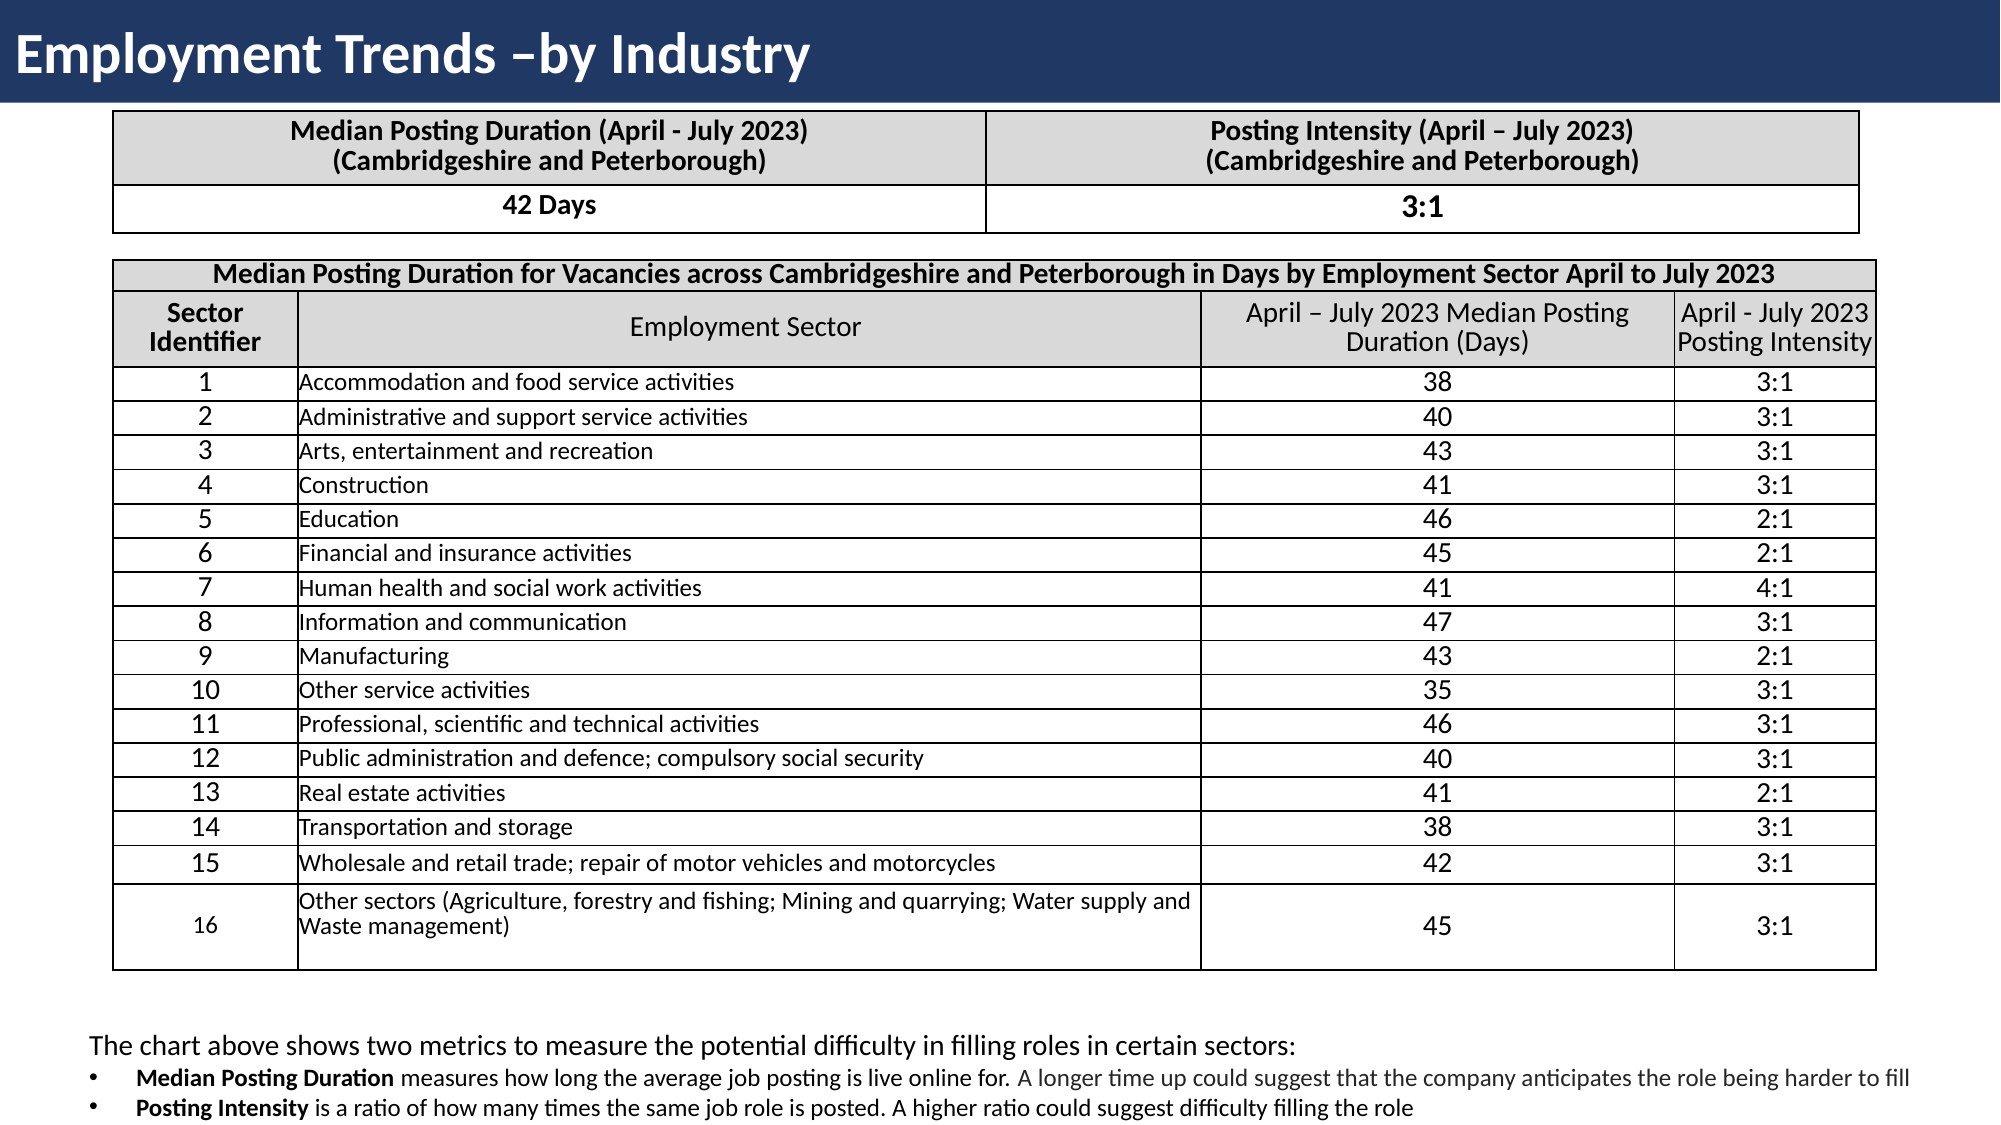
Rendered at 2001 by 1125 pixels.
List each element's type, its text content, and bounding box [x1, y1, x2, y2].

table_header Median Posting Duration for Vacancies across Cambridgeshire and Peterborough in Days by Employment Sector April to July 2023 [114, 261, 1875, 290]
table_cell 40 [1202, 402, 1674, 434]
table_cell 2:1 [1675, 539, 1875, 571]
table_cell Administrative and support service activities [299, 402, 1200, 434]
table_cell 4:1 [1675, 573, 1875, 605]
table_cell Manufacturing [299, 641, 1200, 674]
table_cell 11 [114, 710, 297, 742]
table_cell 38 [1202, 812, 1674, 845]
table_cell Public administration and defence; compulsory social security [299, 744, 1200, 776]
table_cell 3:1 [1675, 846, 1875, 883]
table_cell 7 [114, 573, 297, 605]
table_cell 47 [1202, 607, 1674, 640]
table_cell 14 [114, 812, 297, 845]
table_cell 42 [1202, 846, 1674, 883]
table_header Median Posting Duration (April - July 2023) (Cambridgeshire and Peterborough) [114, 112, 985, 184]
table_cell 41 [1202, 573, 1674, 605]
text_box The chart above shows two metrics to measure the potential difficulty in filling roles in certain sectors: Median Posting Duration measures how long the average job posting is live online for. A longer time up could suggest that the company anticipates the role being harder to fill Posting Intensity is a ratio of how many times the same job role is posted. A higher ratio could suggest difficulty filling the role [74, 1018, 2000, 1125]
table_cell Information and communication [299, 607, 1200, 640]
table_cell 46 [1202, 710, 1674, 742]
table_cell Other service activities [299, 675, 1200, 708]
table_cell 3:1 [1675, 744, 1875, 776]
table_cell 16 [114, 885, 297, 969]
table_cell 35 [1202, 675, 1674, 708]
table_cell Transportation and storage [299, 812, 1200, 845]
table_cell 41 [1202, 778, 1674, 810]
table_cell 4 [114, 470, 297, 503]
table_cell 46 [1202, 505, 1674, 537]
table_cell 40 [1202, 744, 1674, 776]
table_cell Accommodation and food service activities [299, 368, 1200, 400]
table_cell 2 [114, 402, 297, 434]
table_cell 9 [114, 641, 297, 674]
table_cell 3:1 [1675, 436, 1875, 469]
table_cell 3:1 [1675, 368, 1875, 400]
table_cell 3:1 [1675, 470, 1875, 503]
table_cell Construction [299, 470, 1200, 503]
table_cell 3:1 [1675, 675, 1875, 708]
table_cell 3:1 [1675, 402, 1875, 434]
table_cell 2:1 [1675, 778, 1875, 810]
table_cell Human health and social work activities [299, 573, 1200, 605]
table_cell 5 [114, 505, 297, 537]
table_cell 43 [1202, 436, 1674, 469]
table_cell 3:1 [987, 186, 1858, 232]
table_cell 12 [114, 744, 297, 776]
table_cell 3:1 [1675, 710, 1875, 742]
table_cell 2:1 [1675, 641, 1875, 674]
table_cell April - July 2023 Posting Intensity [1675, 292, 1875, 366]
table_cell 41 [1202, 470, 1674, 503]
table_cell 2:1 [1675, 505, 1875, 537]
table_cell Employment Sector [299, 292, 1200, 366]
table_cell 15 [114, 846, 297, 883]
table_cell 38 [1202, 368, 1674, 400]
table_header Posting Intensity (April – July 2023) (Cambridgeshire and Peterborough) [987, 112, 1858, 184]
title Employment Trends –by Industry [0, 0, 2000, 104]
table_cell Professional, scientific and technical activities [299, 710, 1200, 742]
table_cell 13 [114, 778, 297, 810]
table_cell 3:1 [1675, 885, 1875, 969]
table_cell 3:1 [1675, 607, 1875, 640]
table_cell April – July 2023 Median Posting Duration (Days) [1202, 292, 1674, 366]
table_cell 10 [114, 675, 297, 708]
table_cell 3:1 [1675, 812, 1875, 845]
table_cell Financial and insurance activities [299, 539, 1200, 571]
table_cell Other sectors (Agriculture, forestry and fishing; Mining and quarrying; Water supply and Waste management) [299, 885, 1200, 969]
table_cell Arts, entertainment and recreation [299, 436, 1200, 469]
table_cell 43 [1202, 641, 1674, 674]
table_cell 3 [114, 436, 297, 469]
table_cell Wholesale and retail trade; repair of motor vehicles and motorcycles [299, 846, 1200, 883]
table_cell 42 Days [114, 186, 985, 232]
table_cell 45 [1202, 885, 1674, 969]
table_cell Sector Identifier [114, 292, 297, 366]
table_cell 6 [114, 539, 297, 571]
table_cell 8 [114, 607, 297, 640]
table_cell 45 [1202, 539, 1674, 571]
table_cell Education [299, 505, 1200, 537]
table_cell 1 [114, 368, 297, 400]
table_cell Real estate activities [299, 778, 1200, 810]
